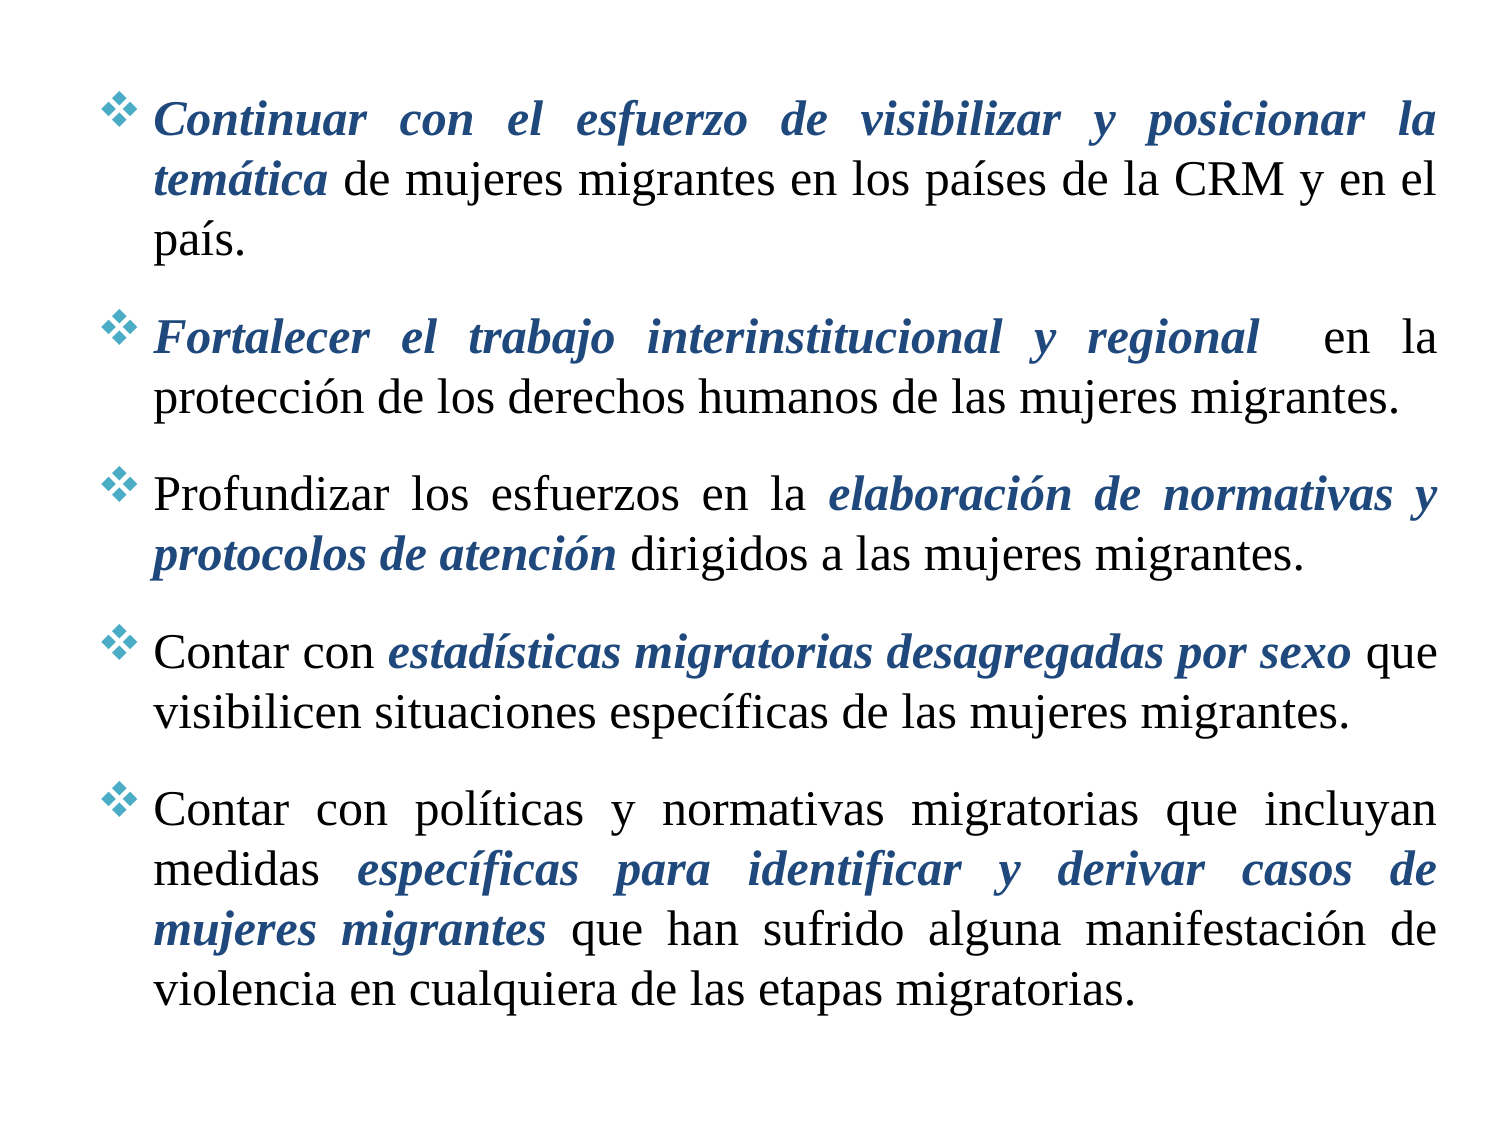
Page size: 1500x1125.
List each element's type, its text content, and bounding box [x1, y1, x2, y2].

list Continuar con el esfuerzo de visibilizar y posicionar la temática de mujeres migrantes en los países de la CRM y en el país. Fortalecer el trabajo interinstitucional y regional en la protección de los derechos humanos de las mujeres migrantes. Profundizar los esfuerzos en la elaboración de normativas y protocolos de atención dirigidos a las mujeres migrantes. Contar con estadísticas migratorias desagregadas por sexo que visibilicen situaciones específicas de las mujeres migrantes. Contar con políticas y normativas migratorias que incluyan medidas específicas para identificar y derivar casos de mujeres migrantes que han sufrido alguna manifestación de violencia en cualquiera de las etapas migratorias. [82, 78, 1454, 1079]
